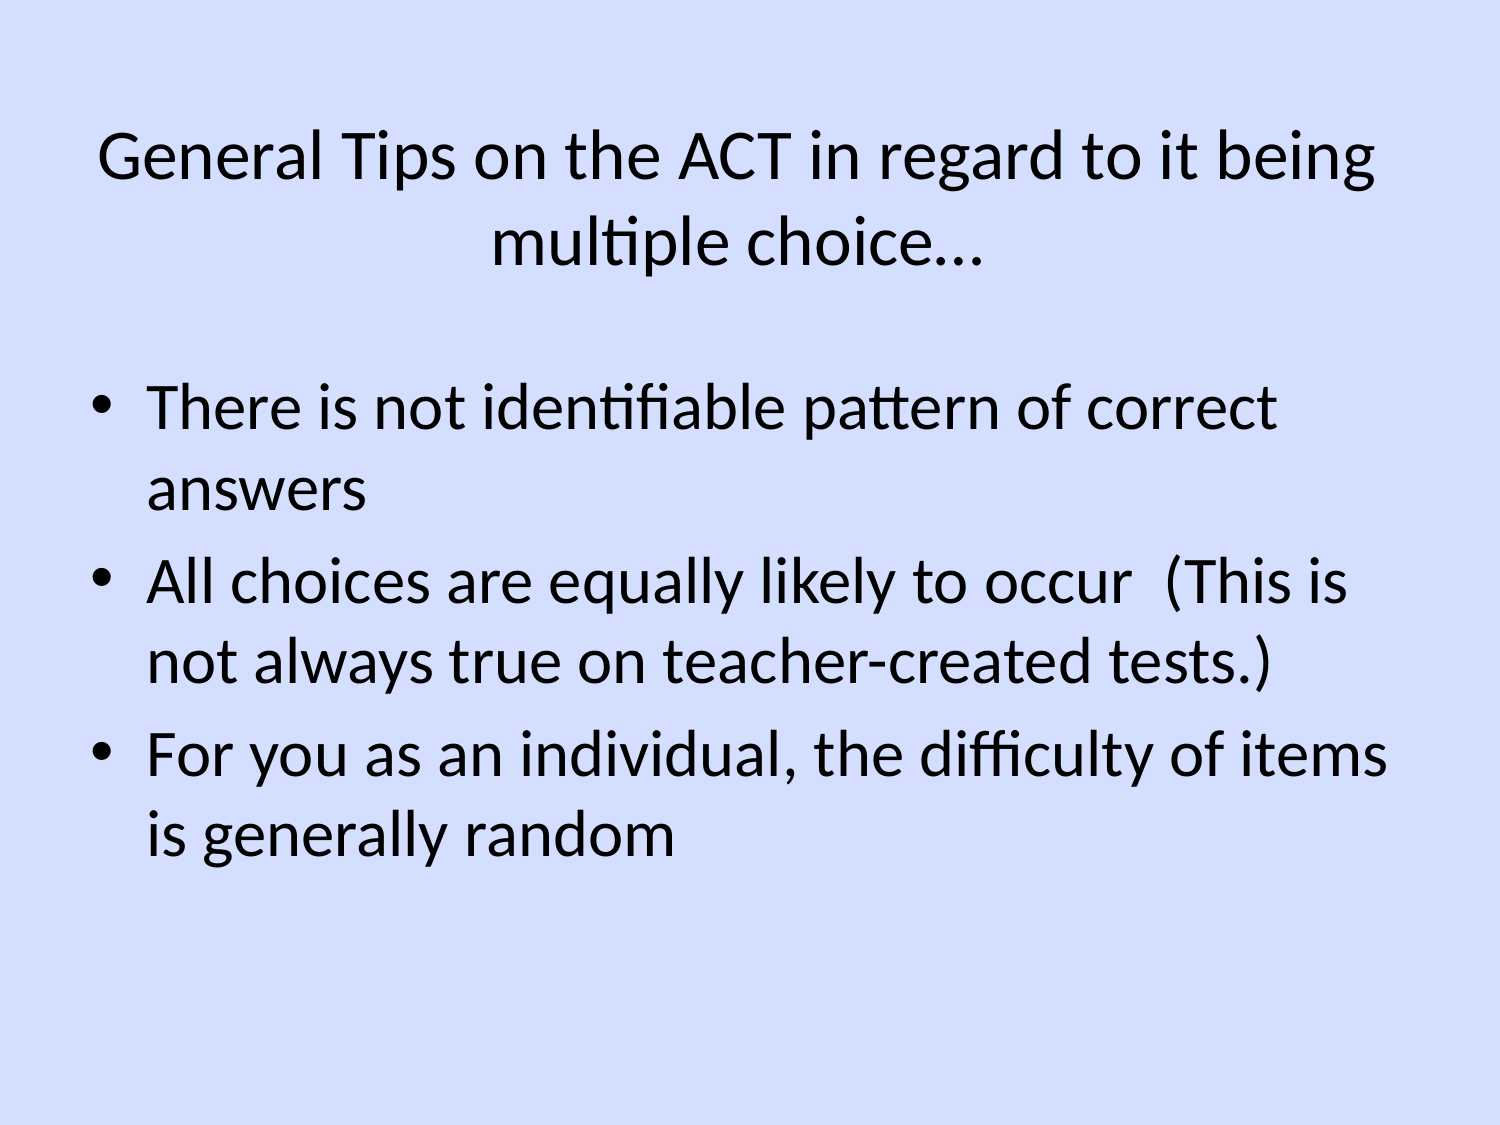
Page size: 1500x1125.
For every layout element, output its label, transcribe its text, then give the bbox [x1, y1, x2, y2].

list There is not identifiable pattern of correct answers All choices are equally likely to occur (This is not always true on teacher-created tests.) For you as an individual, the difficulty of items is generally random [75, 262, 1425, 1005]
title General Tips on the ACT in regard to it being multiple choice… [62, 99, 1413, 288]
